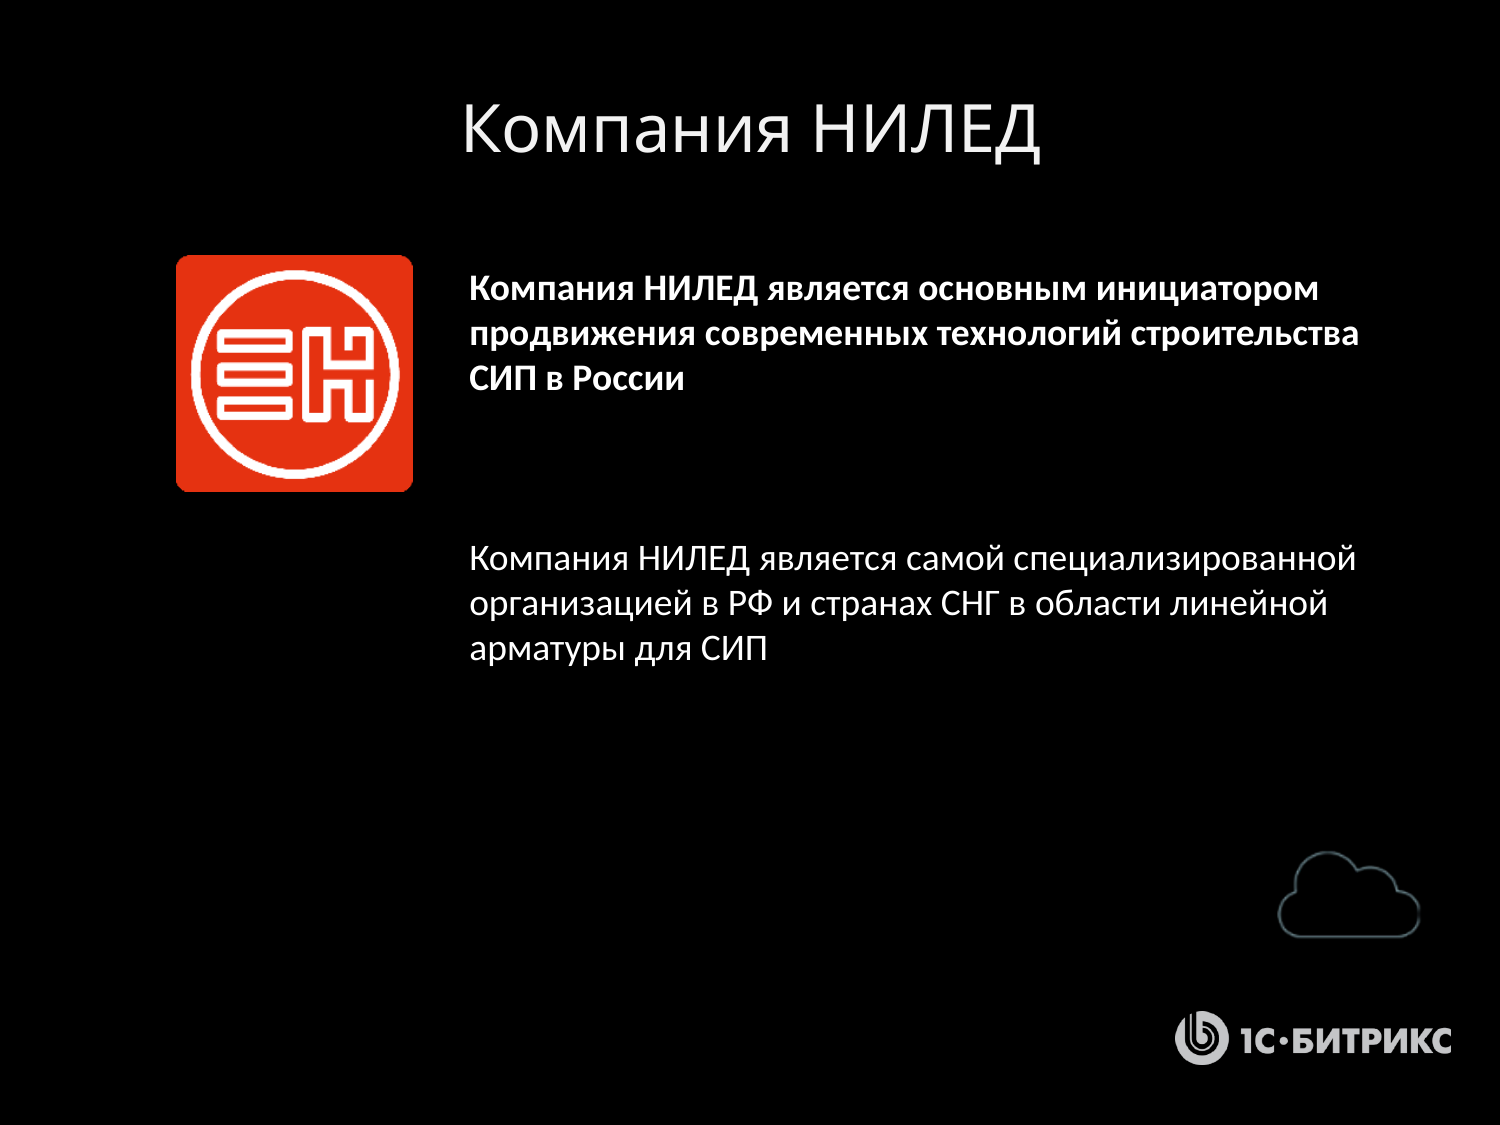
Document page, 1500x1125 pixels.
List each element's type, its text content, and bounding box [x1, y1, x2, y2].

text_box Компания НИЛЕД [231, 66, 1271, 186]
picture [1174, 1011, 1451, 1065]
picture [176, 255, 414, 492]
text_box Компания НИЛЕД является основным инициатором продвижения современных технологий строительства СИП в России Компания НИЛЕД является самой специализированной организацией в РФ и странах СНГ в области линейной арматуры для СИП [454, 255, 1388, 676]
picture [1232, 826, 1446, 958]
